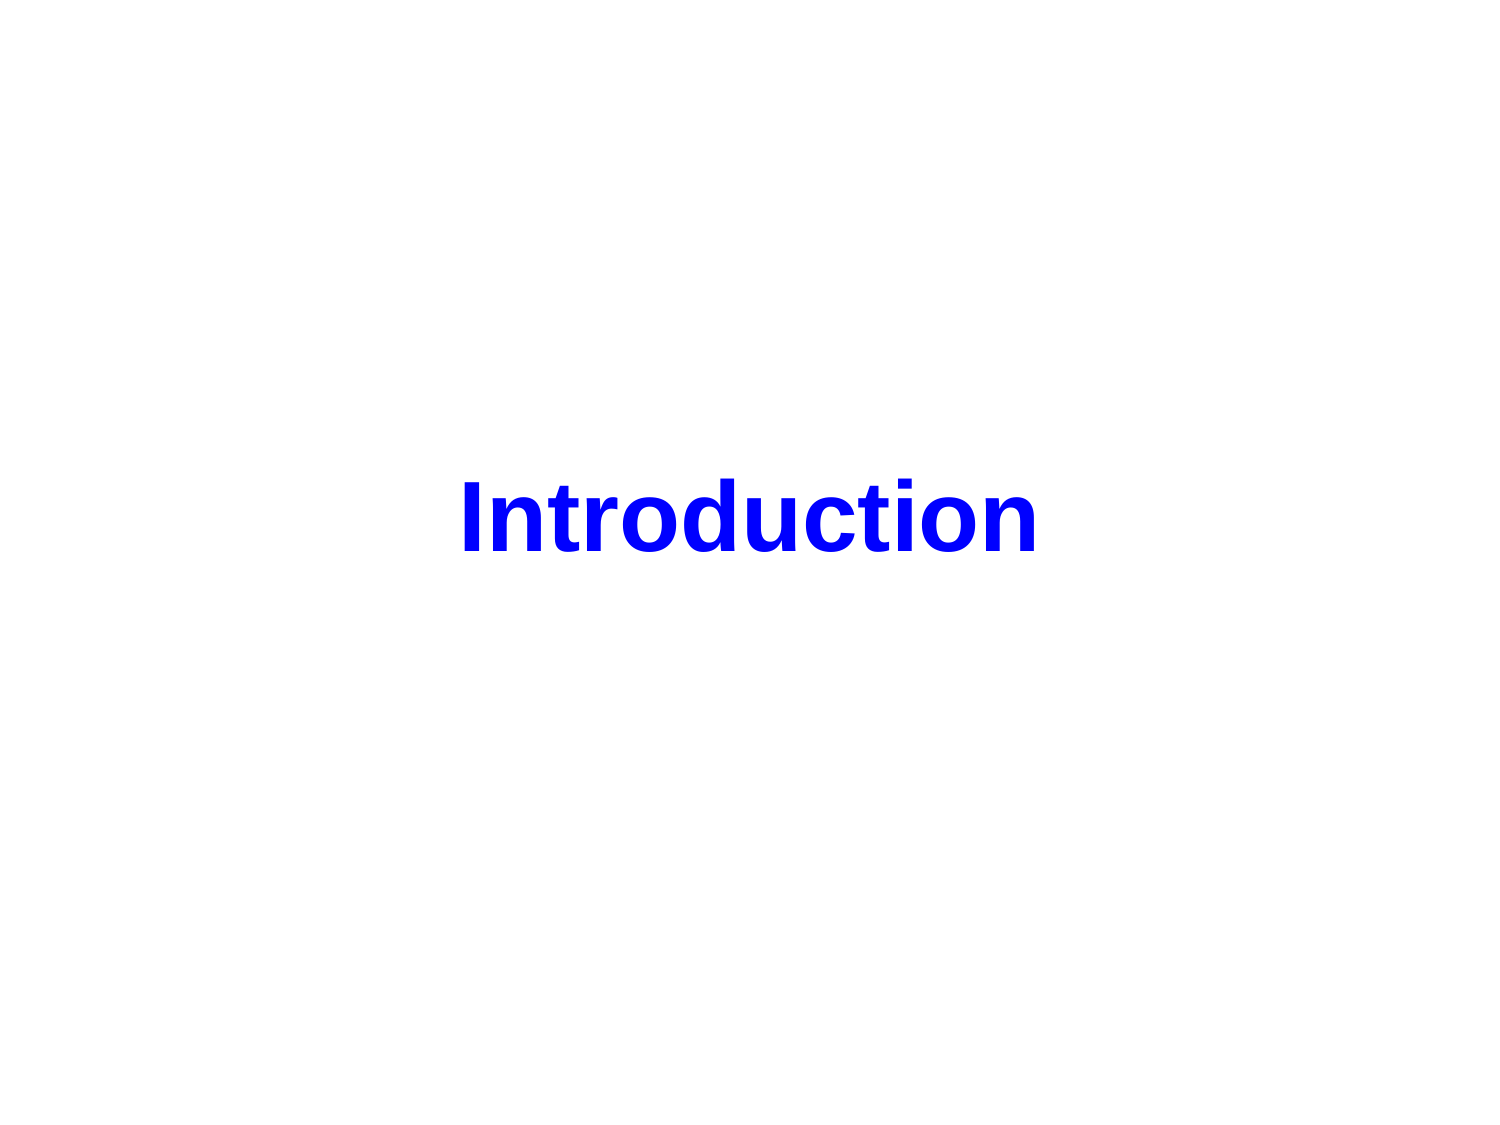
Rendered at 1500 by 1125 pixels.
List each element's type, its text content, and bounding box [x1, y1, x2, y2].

text_box Introduction [0, 444, 1500, 580]
